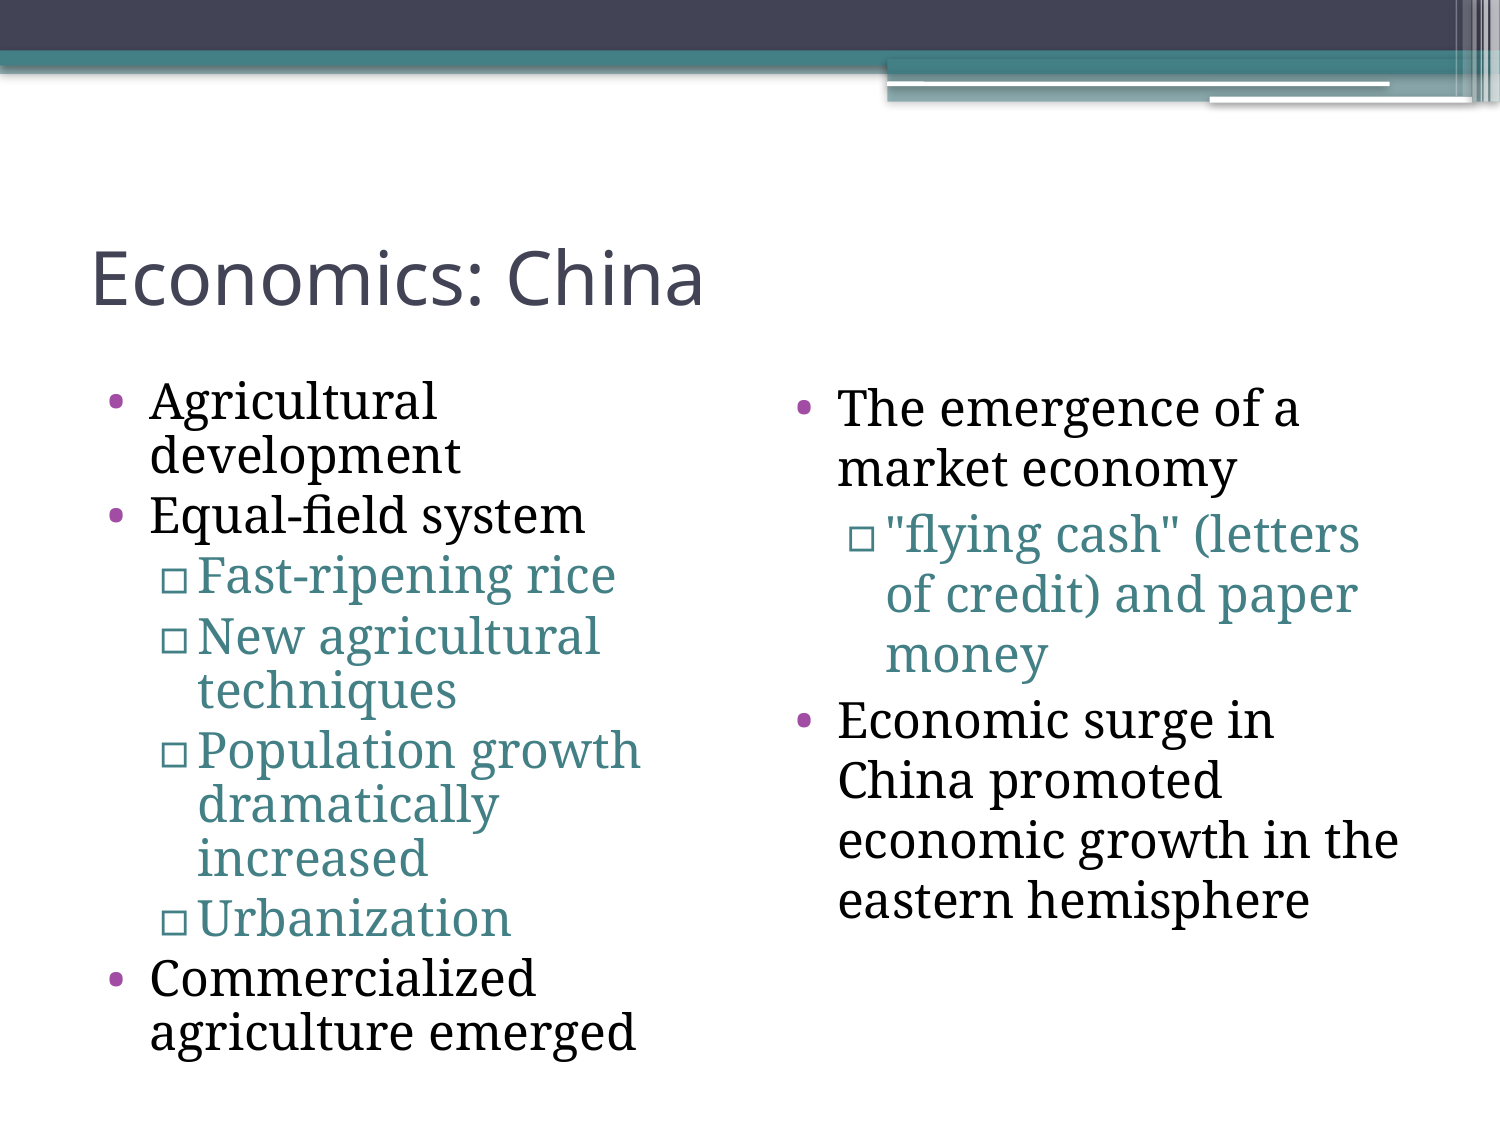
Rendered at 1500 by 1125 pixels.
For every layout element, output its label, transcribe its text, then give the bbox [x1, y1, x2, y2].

list The emergence of a market economy "flying cash" (letters of credit) and paper money Economic surge in China promoted economic growth in the eastern hemisphere [762, 368, 1425, 1112]
title Economics: China [75, 187, 1425, 363]
list Agricultural development Equal-field system Fast-ripening rice New agricultural techniques Population growth dramatically increased Urbanization Commercialized agriculture emerged [75, 368, 738, 1112]
